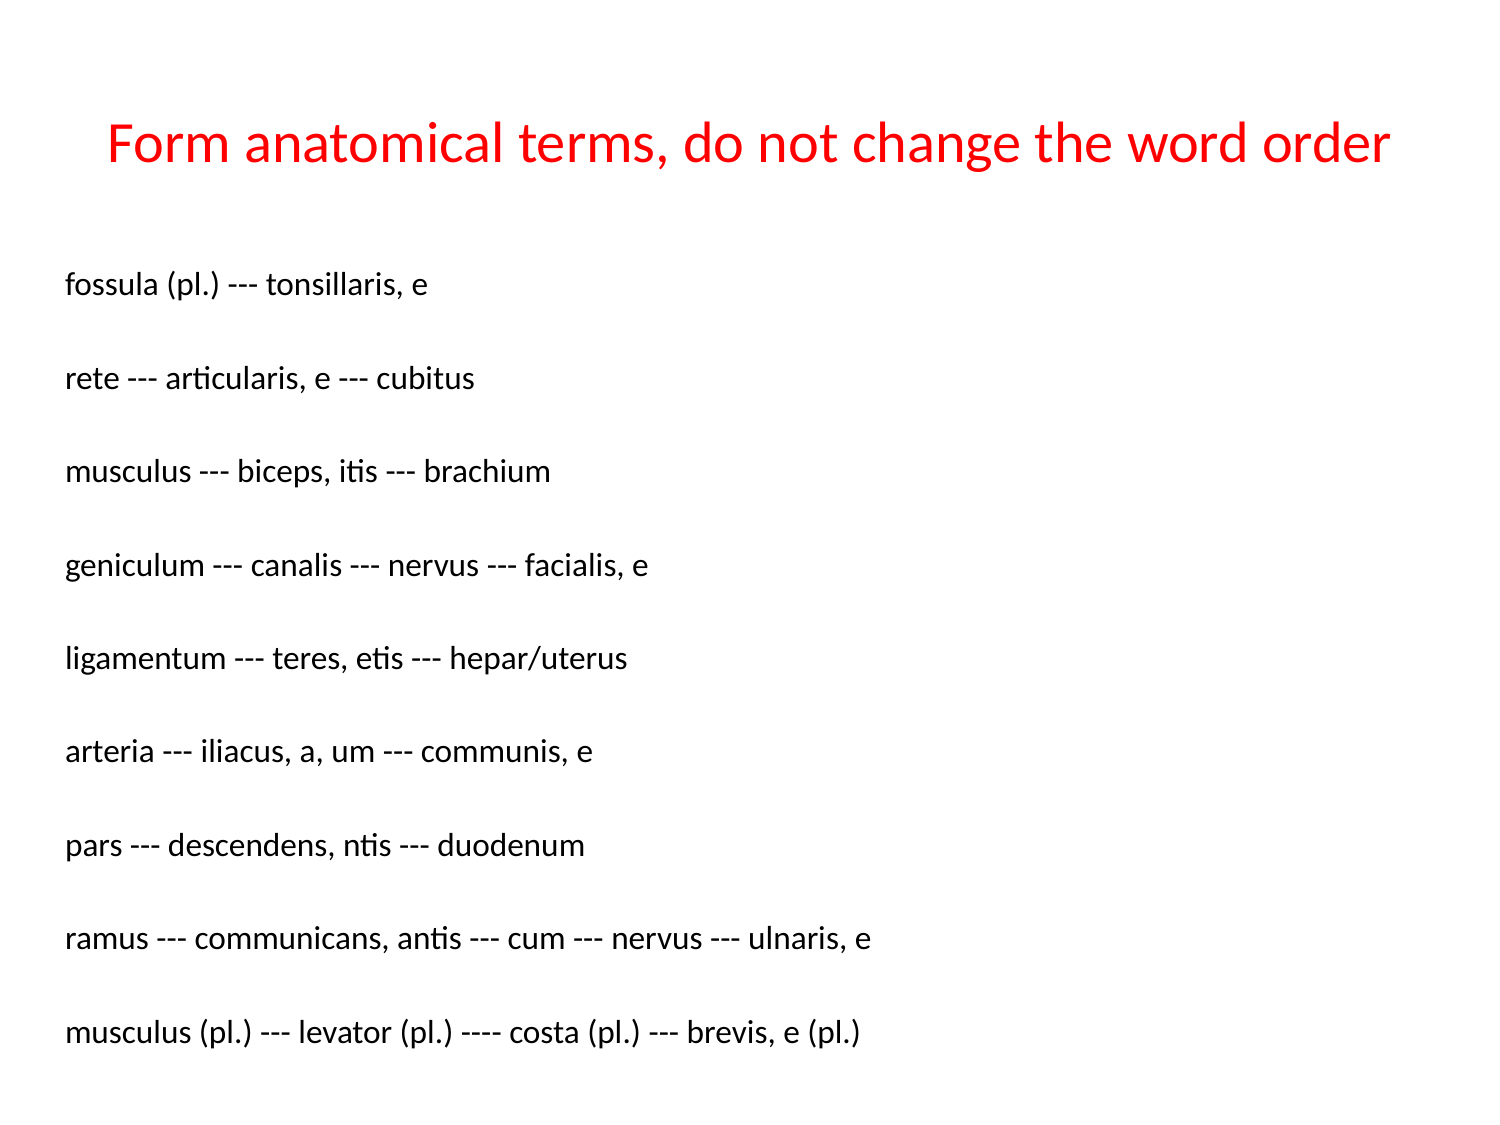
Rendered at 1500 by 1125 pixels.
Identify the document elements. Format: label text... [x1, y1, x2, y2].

title Form anatomical terms, do not change the word order [75, 45, 1425, 233]
list fossula (pl.) --- tonsillaris, e rete --- articularis, e --- cubitus musculus --- biceps, itis --- brachium geniculum --- canalis --- nervus --- facialis, e ligamentum --- teres, etis --- hepar/uterus arteria --- iliacus, a, um --- communis, e pars --- descendens, ntis --- duodenum ramus --- communicans, antis --- cum --- nervus --- ulnaris, e musculus (pl.) --- levator (pl.) ---- costa (pl.) --- brevis, e (pl.) [50, 254, 1475, 1071]
